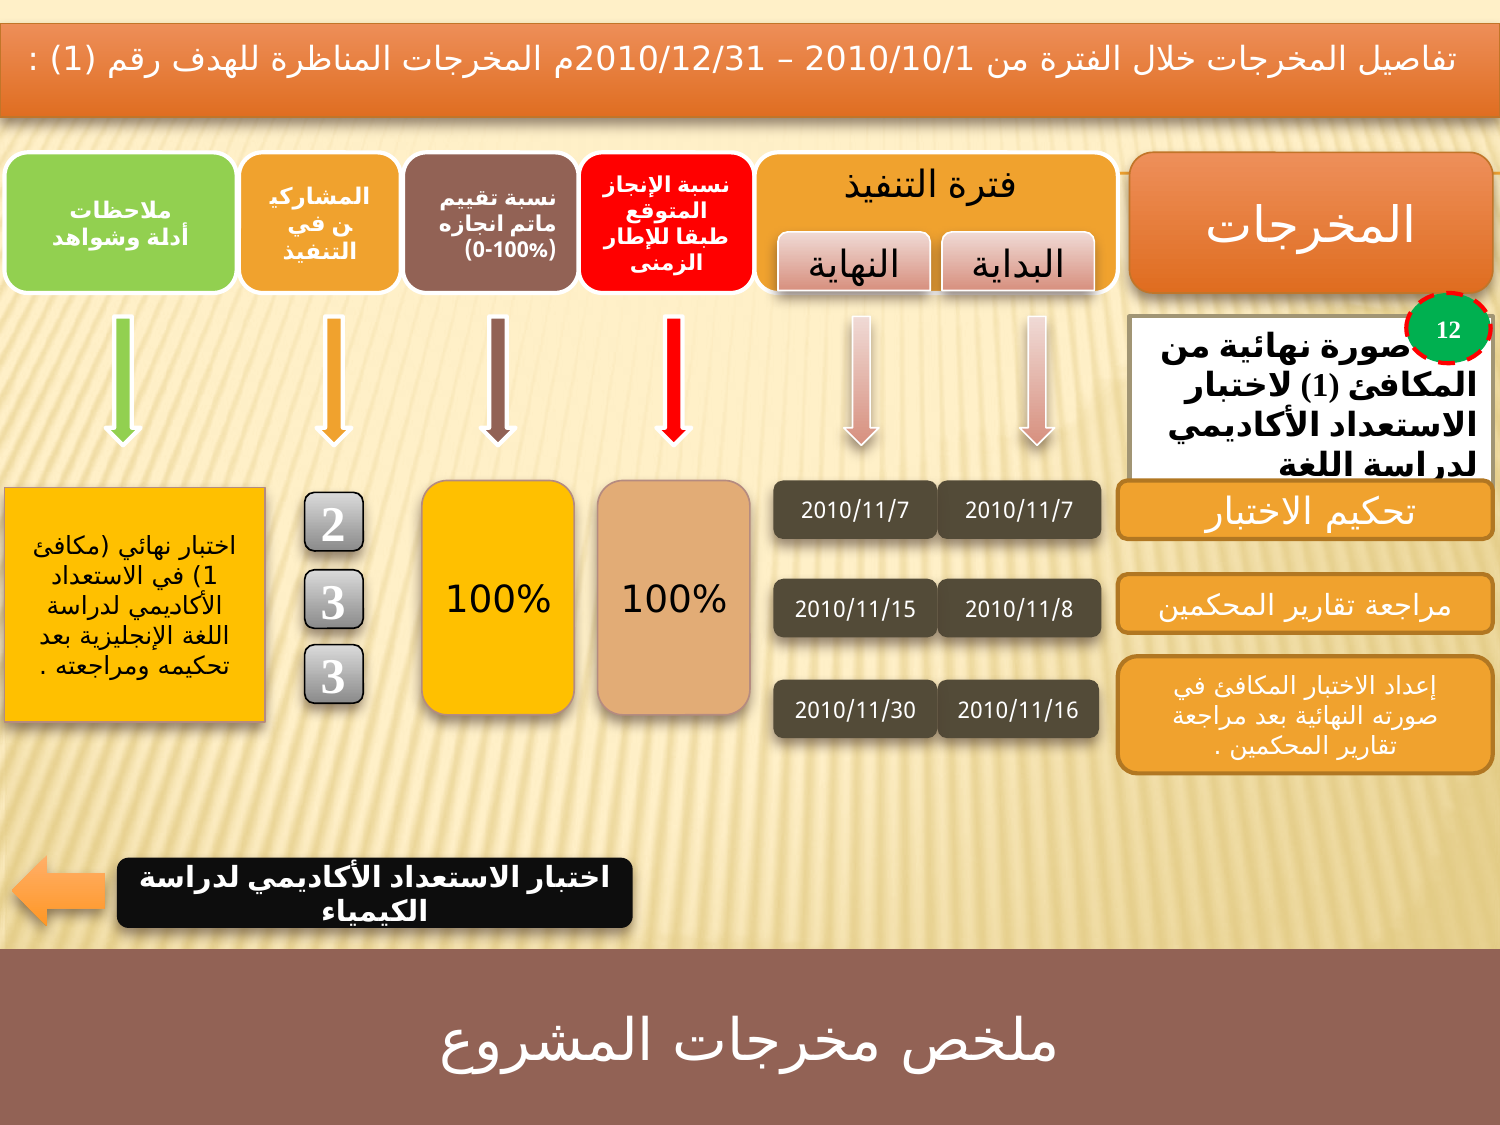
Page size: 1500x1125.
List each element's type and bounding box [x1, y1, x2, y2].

text_box [0, 11, 1500, 1125]
